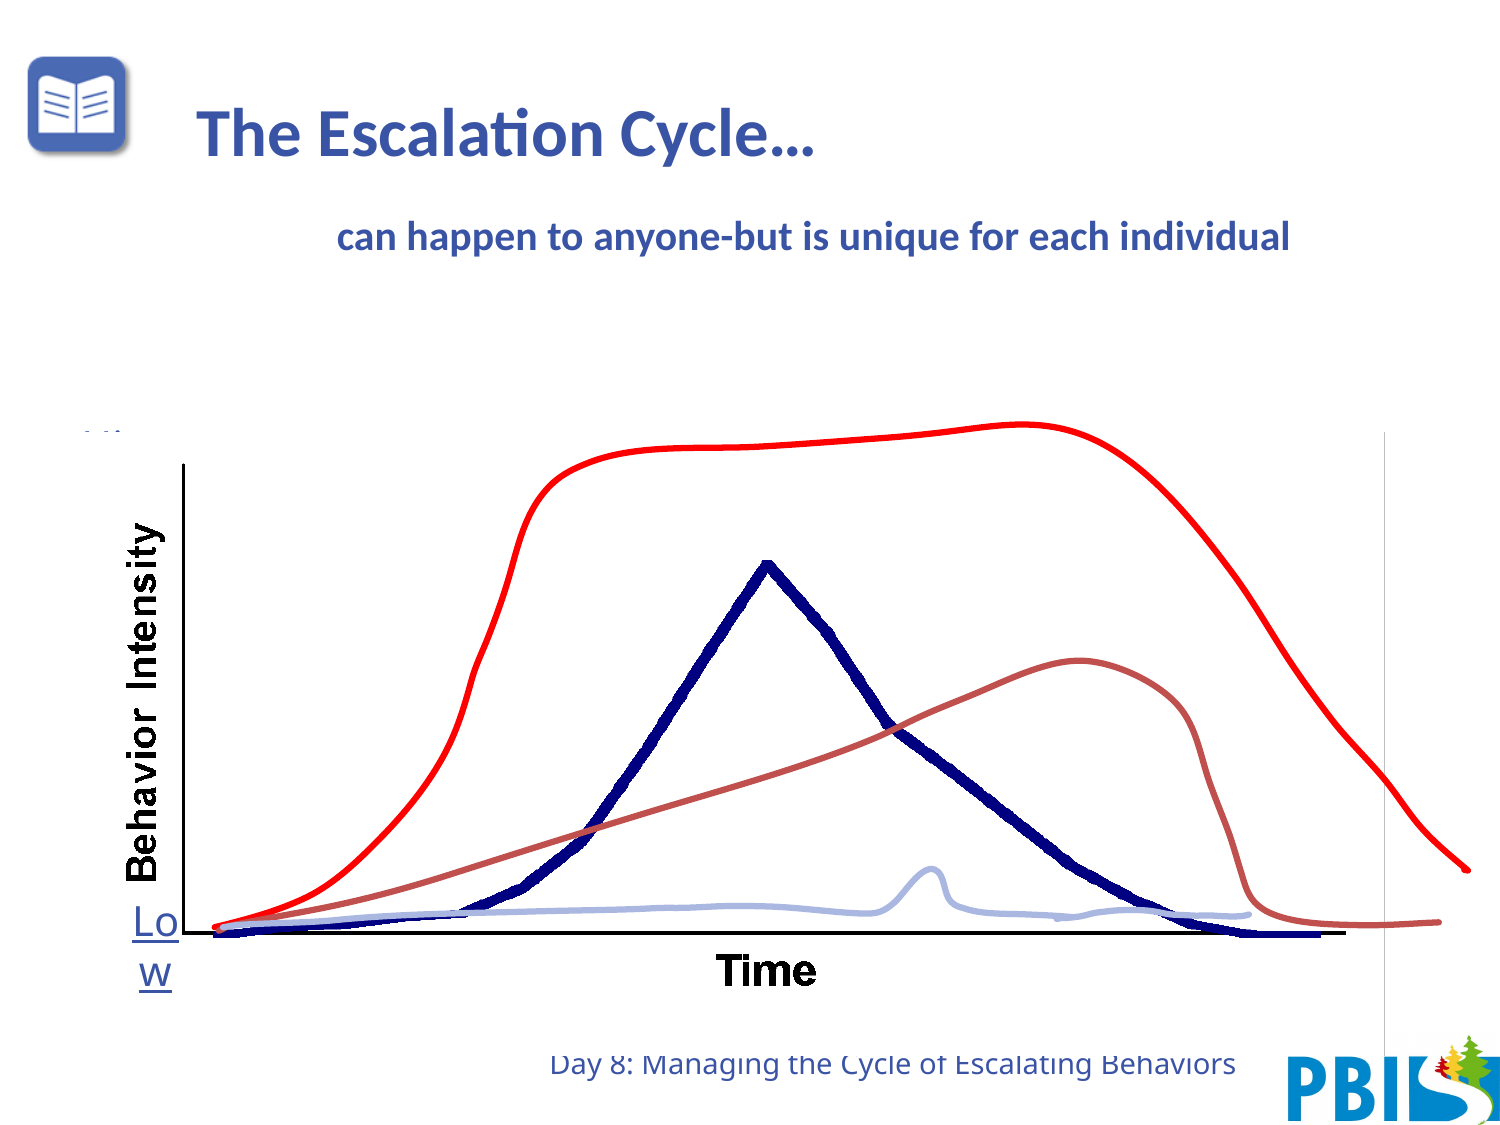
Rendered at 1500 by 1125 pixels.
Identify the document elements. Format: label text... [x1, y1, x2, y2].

picture [1301, 1068, 1312, 1085]
text_box can happen to anyone-but is unique for each individual [322, 201, 1413, 266]
picture [1349, 1068, 1358, 1081]
picture [1349, 1093, 1361, 1110]
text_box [49, 412, 1469, 1066]
picture [23, 53, 137, 164]
picture [1288, 1031, 1500, 1125]
title The Escalation Cycle… [181, 59, 1500, 210]
